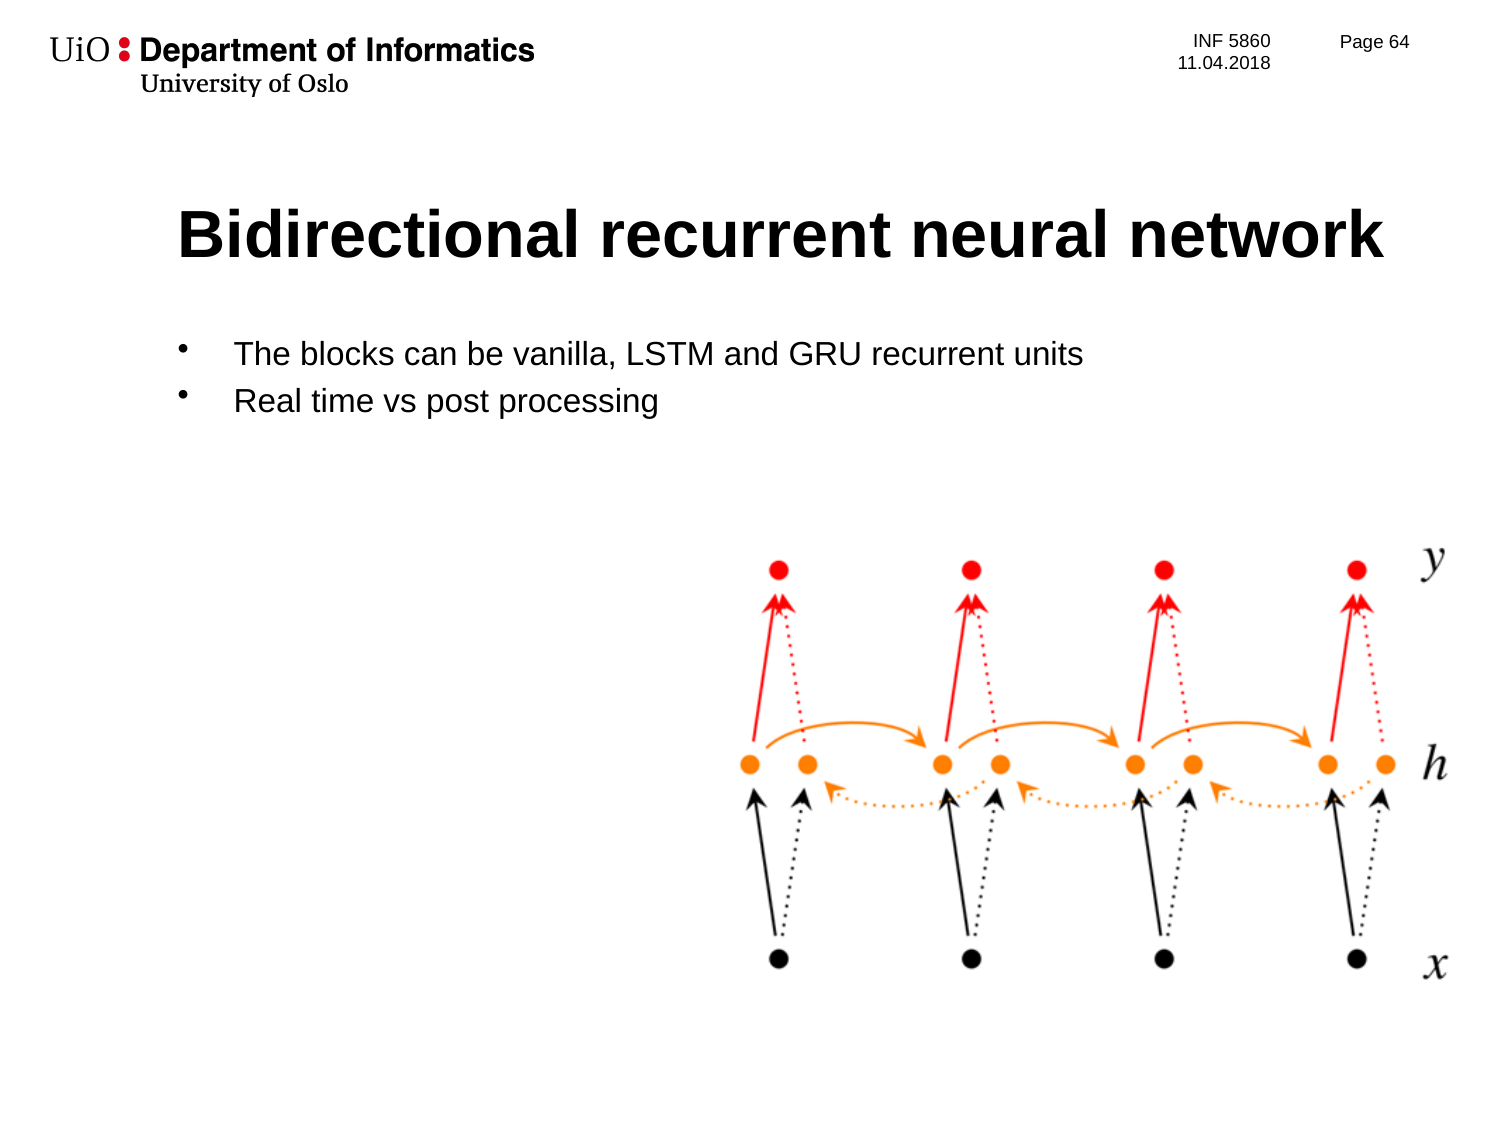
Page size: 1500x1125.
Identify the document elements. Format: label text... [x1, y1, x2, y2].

slide_number Page 65 [1317, 21, 1426, 98]
title Bidirectional recurrent neural network [162, 137, 1425, 324]
list The blocks can be vanilla, LSTM and GRU recurrent units Real time vs post processing [162, 324, 1425, 459]
picture [50, 37, 534, 97]
picture [731, 537, 1466, 988]
